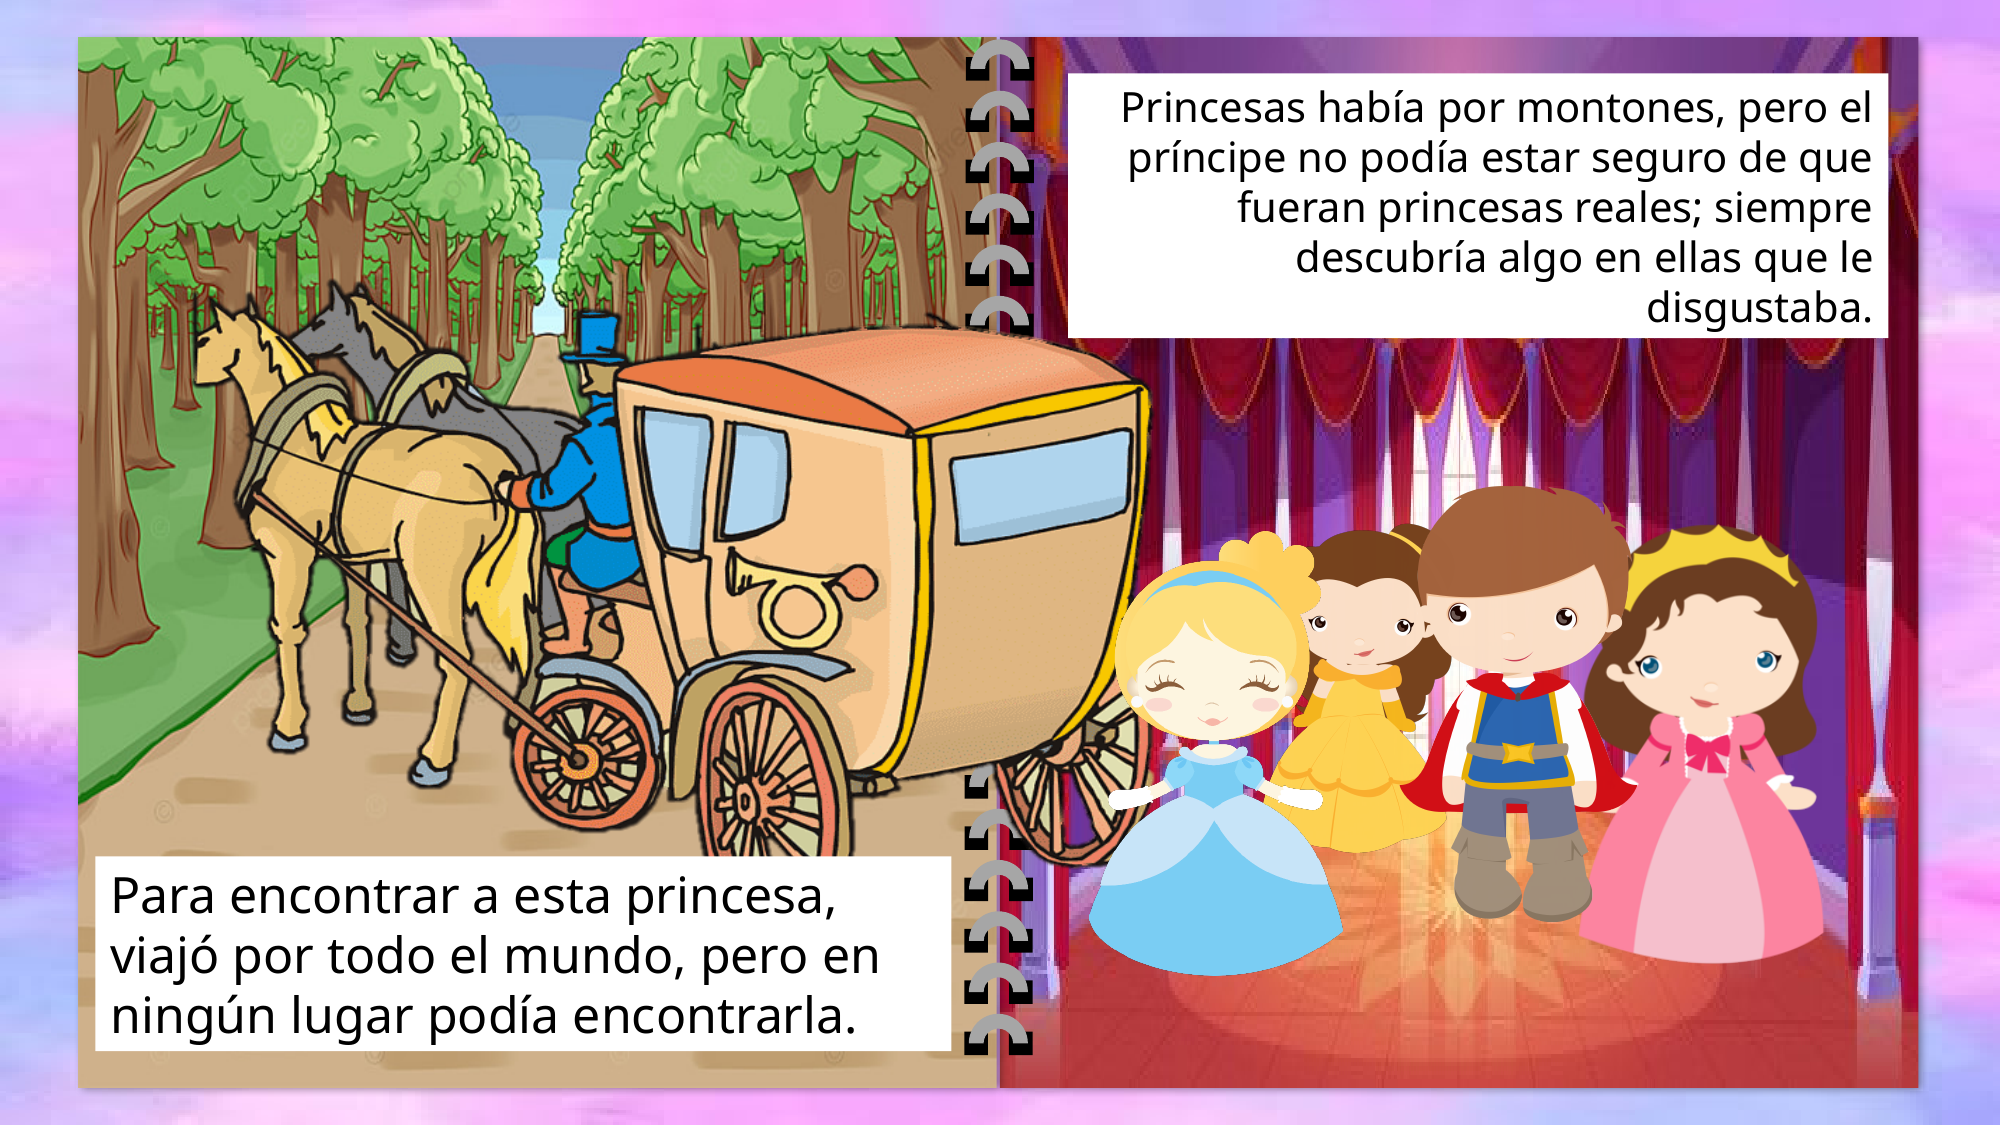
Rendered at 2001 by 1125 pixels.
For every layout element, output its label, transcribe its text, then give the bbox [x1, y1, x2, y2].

text_box [77, 36, 998, 153]
text_box [77, 949, 998, 1088]
picture [0, 153, 1850, 982]
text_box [964, 39, 1035, 153]
text_box Princesas había por montones, pero el príncipe no podía estar seguro de que fueran princesas reales; siempre descubría algo en ellas que le disgustaba. [1068, 73, 1889, 339]
text_box [1001, 36, 1919, 1088]
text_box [964, 949, 1035, 1073]
text_box Para encontrar a esta princesa, viajó por todo el mundo, pero en ningún lugar podía encontrarla. [95, 949, 952, 1052]
text_box [0, 0, 2000, 1125]
